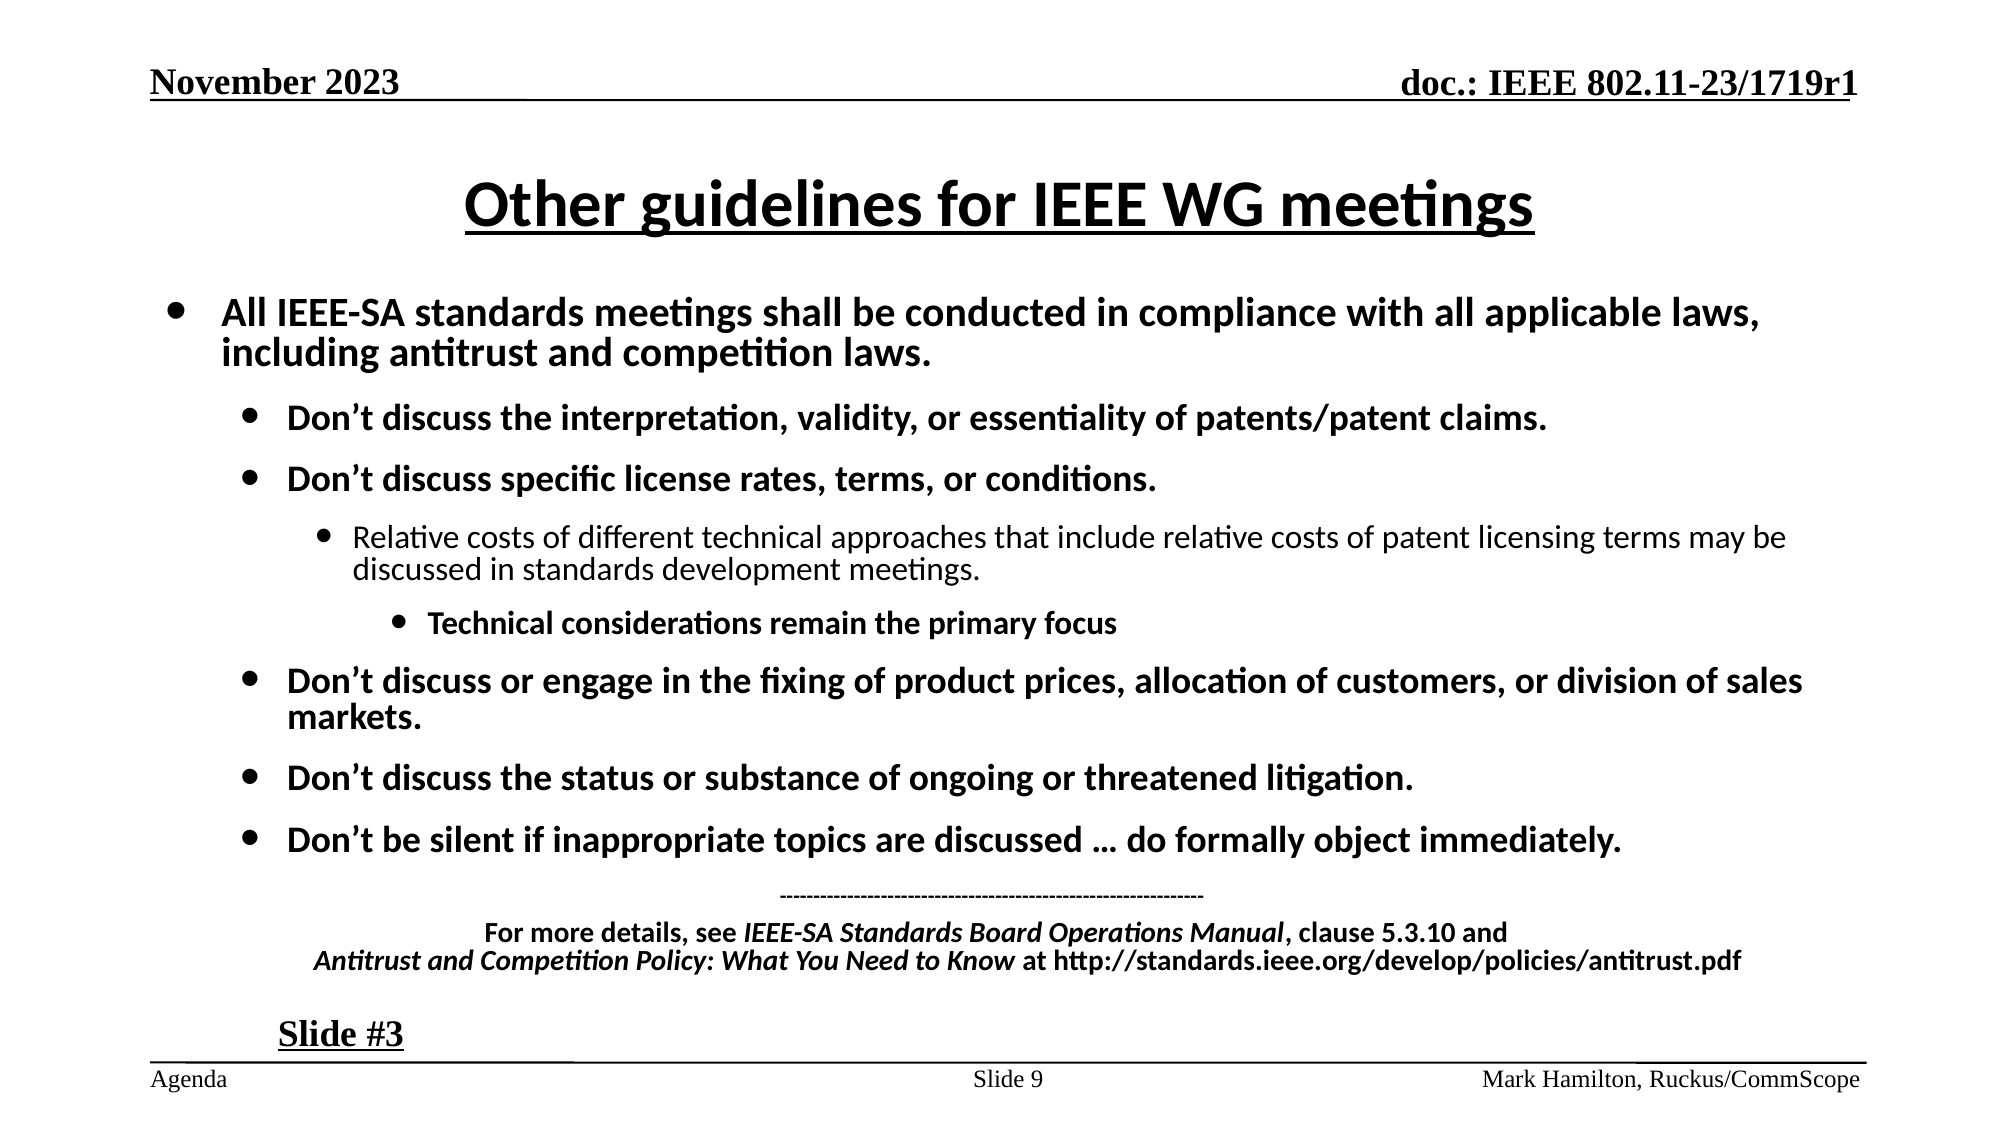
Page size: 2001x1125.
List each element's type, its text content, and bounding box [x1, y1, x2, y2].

title Other guidelines for IEEE WG meetings [149, 112, 1850, 286]
list All IEEE-SA standards meetings shall be conducted in compliance with all applicable laws, including antitrust and competition laws. Don’t discuss the interpretation, validity, or essentiality of patents/patent claims. Don’t discuss specific license rates, terms, or conditions. Relative costs of different technical approaches that include relative costs of patent licensing terms may be discussed in standards development meetings. Technical considerations remain the primary focus Don’t discuss or engage in the fixing of product prices, allocation of customers, or division of sales markets. Don’t discuss the status or substance of ongoing or threatened litigation. Don’t be silent if inappropriate topics are discussed … do formally object immediately. --------------------------------------------------------------- For more details, see IEEE-SA Standards Board Operations Manual, clause 5.3.10 and Antitrust and Competition Policy: What You Need to Know at http://standards.ieee.org/develop/policies/antitrust.pdf [149, 286, 1850, 1000]
text_box Slide #3 [263, 1001, 420, 1062]
slide_number Slide 9 [950, 1061, 1067, 1123]
